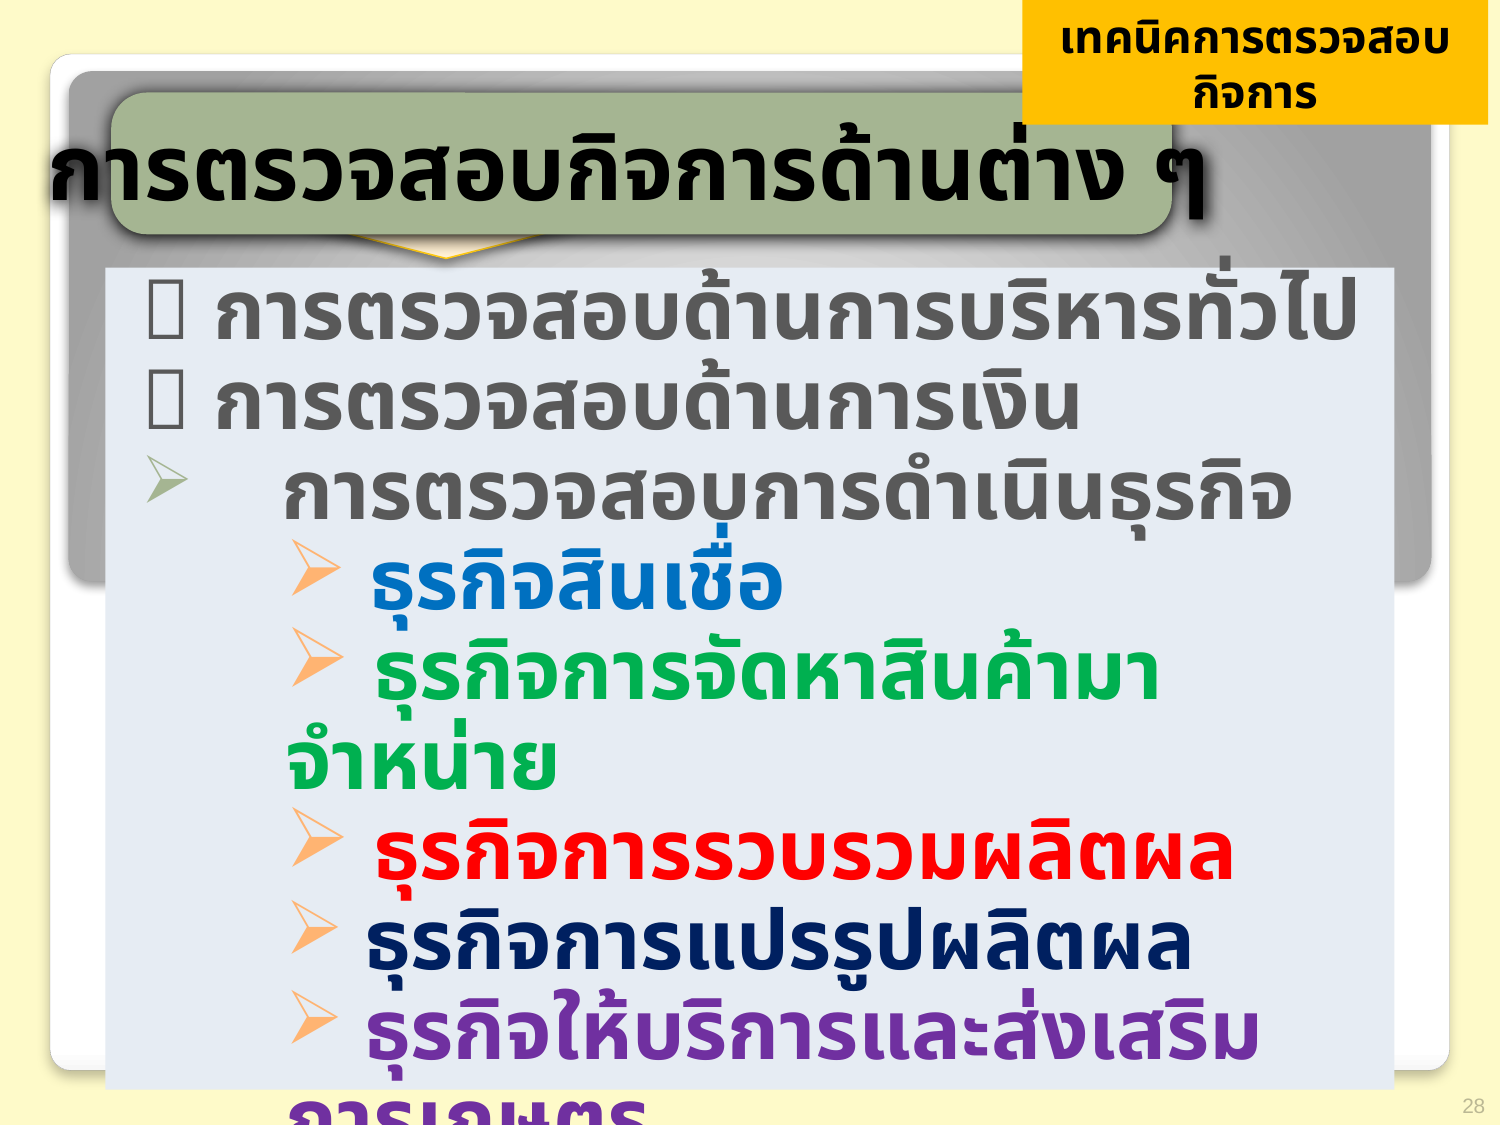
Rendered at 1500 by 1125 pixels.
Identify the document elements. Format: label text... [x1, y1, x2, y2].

subtitle  การตรวจสอบด้านการบริหารทั่วไป  การตรวจสอบด้านการเงิน การตรวจสอบการดำเนินธุรกิจ ธุรกิจสินเชื่อ ธุรกิจการจัดหาสินค้ามาจำหน่าย ธุรกิจการรวบรวมผลิตผล ธุรกิจการแปรรูปผลิตผล ธุรกิจให้บริการและส่งเสริมการเกษตร  การตรวจสอบเงินรับฝาก การตรวจสอบทุนเรือนหุ้น การตรวจสอบเงินลงทุน การตรวจสอบการจัดหาทุน การตรวจสอบด้านบัญชี [105, 267, 1395, 1090]
slide_number 28 [1309, 1065, 1500, 1125]
text_box การตรวจสอบกิจการด้านต่าง ๆ [110, 91, 1173, 236]
text_box เทคนิคการตรวจสอบกิจการ [1022, 0, 1489, 125]
text_box [417, 252, 475, 260]
